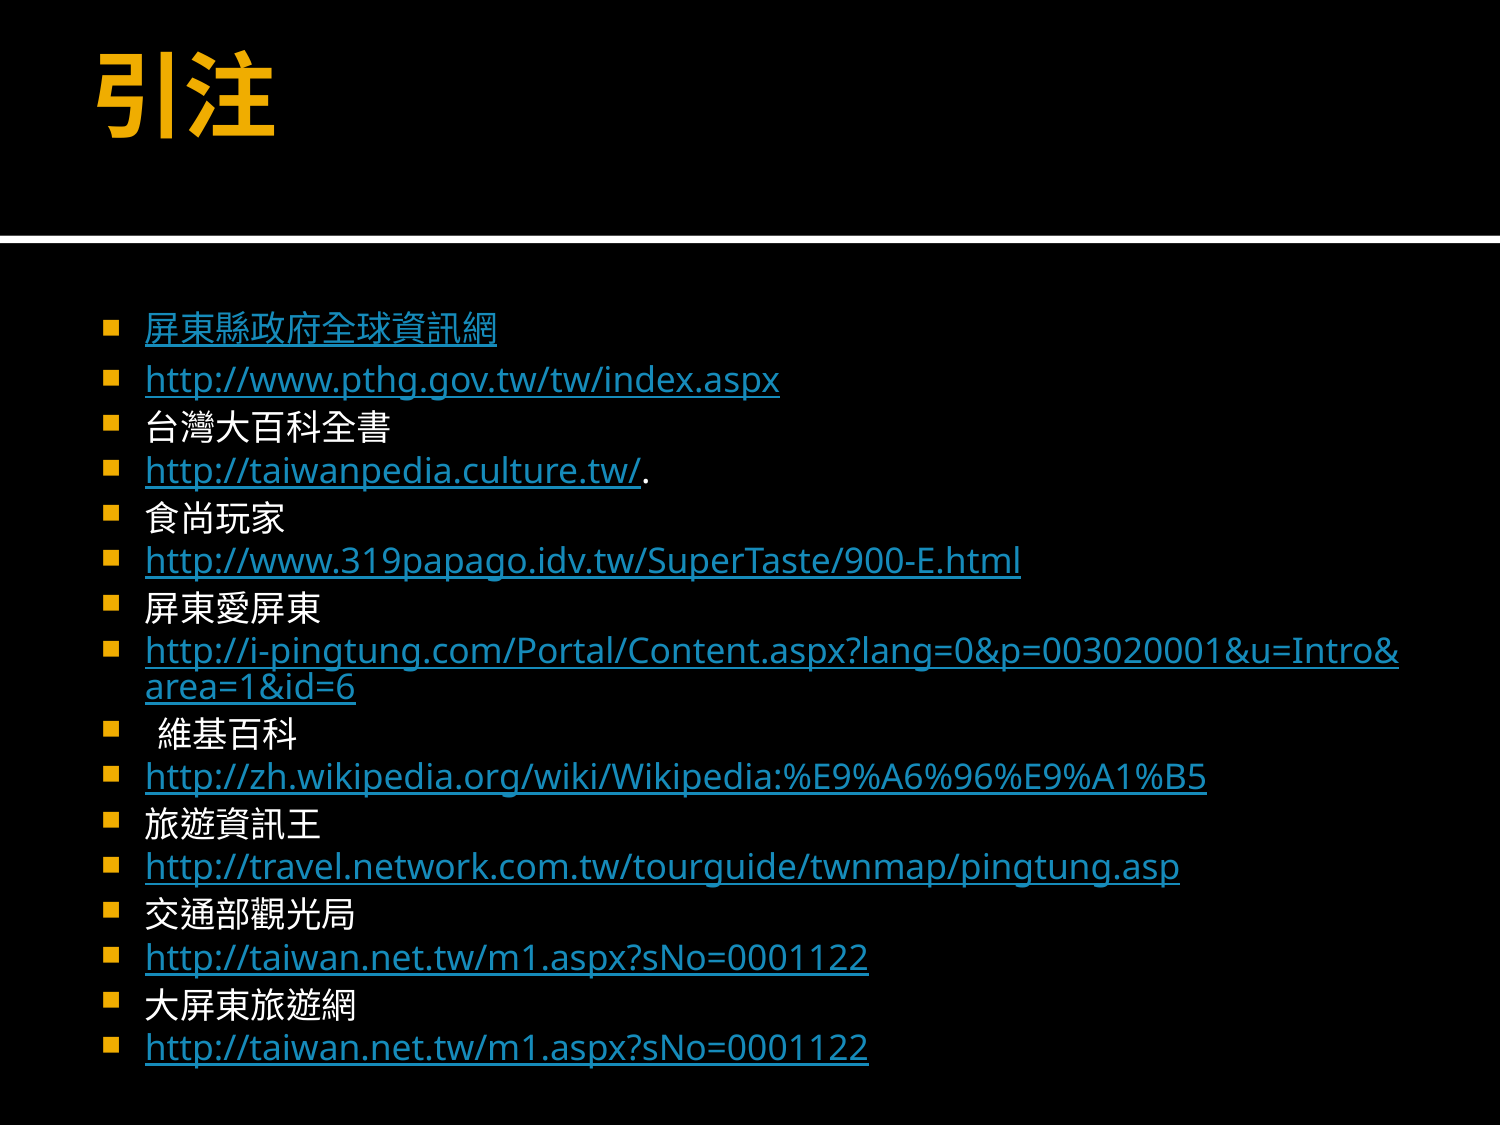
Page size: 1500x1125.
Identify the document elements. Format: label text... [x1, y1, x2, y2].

list 屏東縣政府全球資訊網 http://www.pthg.gov.tw/tw/index.aspx 台灣大百科全書 http://taiwanpedia.culture.tw/. 食尚玩家 http://www.319papago.idv.tw/SuperTaste/900-E.html 屏東愛屏東 http://i-pingtung.com/Portal/Content.aspx?lang=0&p=003020001&u=Intro&area=1&id=6 維基百科 http://zh.wikipedia.org/wiki/Wikipedia:%E9%A6%96%E9%A1%B5 旅遊資訊王 http://travel.network.com.tw/tourguide/twnmap/pingtung.asp 交通部觀光局 http://taiwan.net.tw/m1.aspx?sNo=0001122 大屏東旅遊網 http://taiwan.net.tw/m1.aspx?sNo=0001122 [75, 291, 1425, 1050]
title 引注 [75, 25, 1425, 161]
